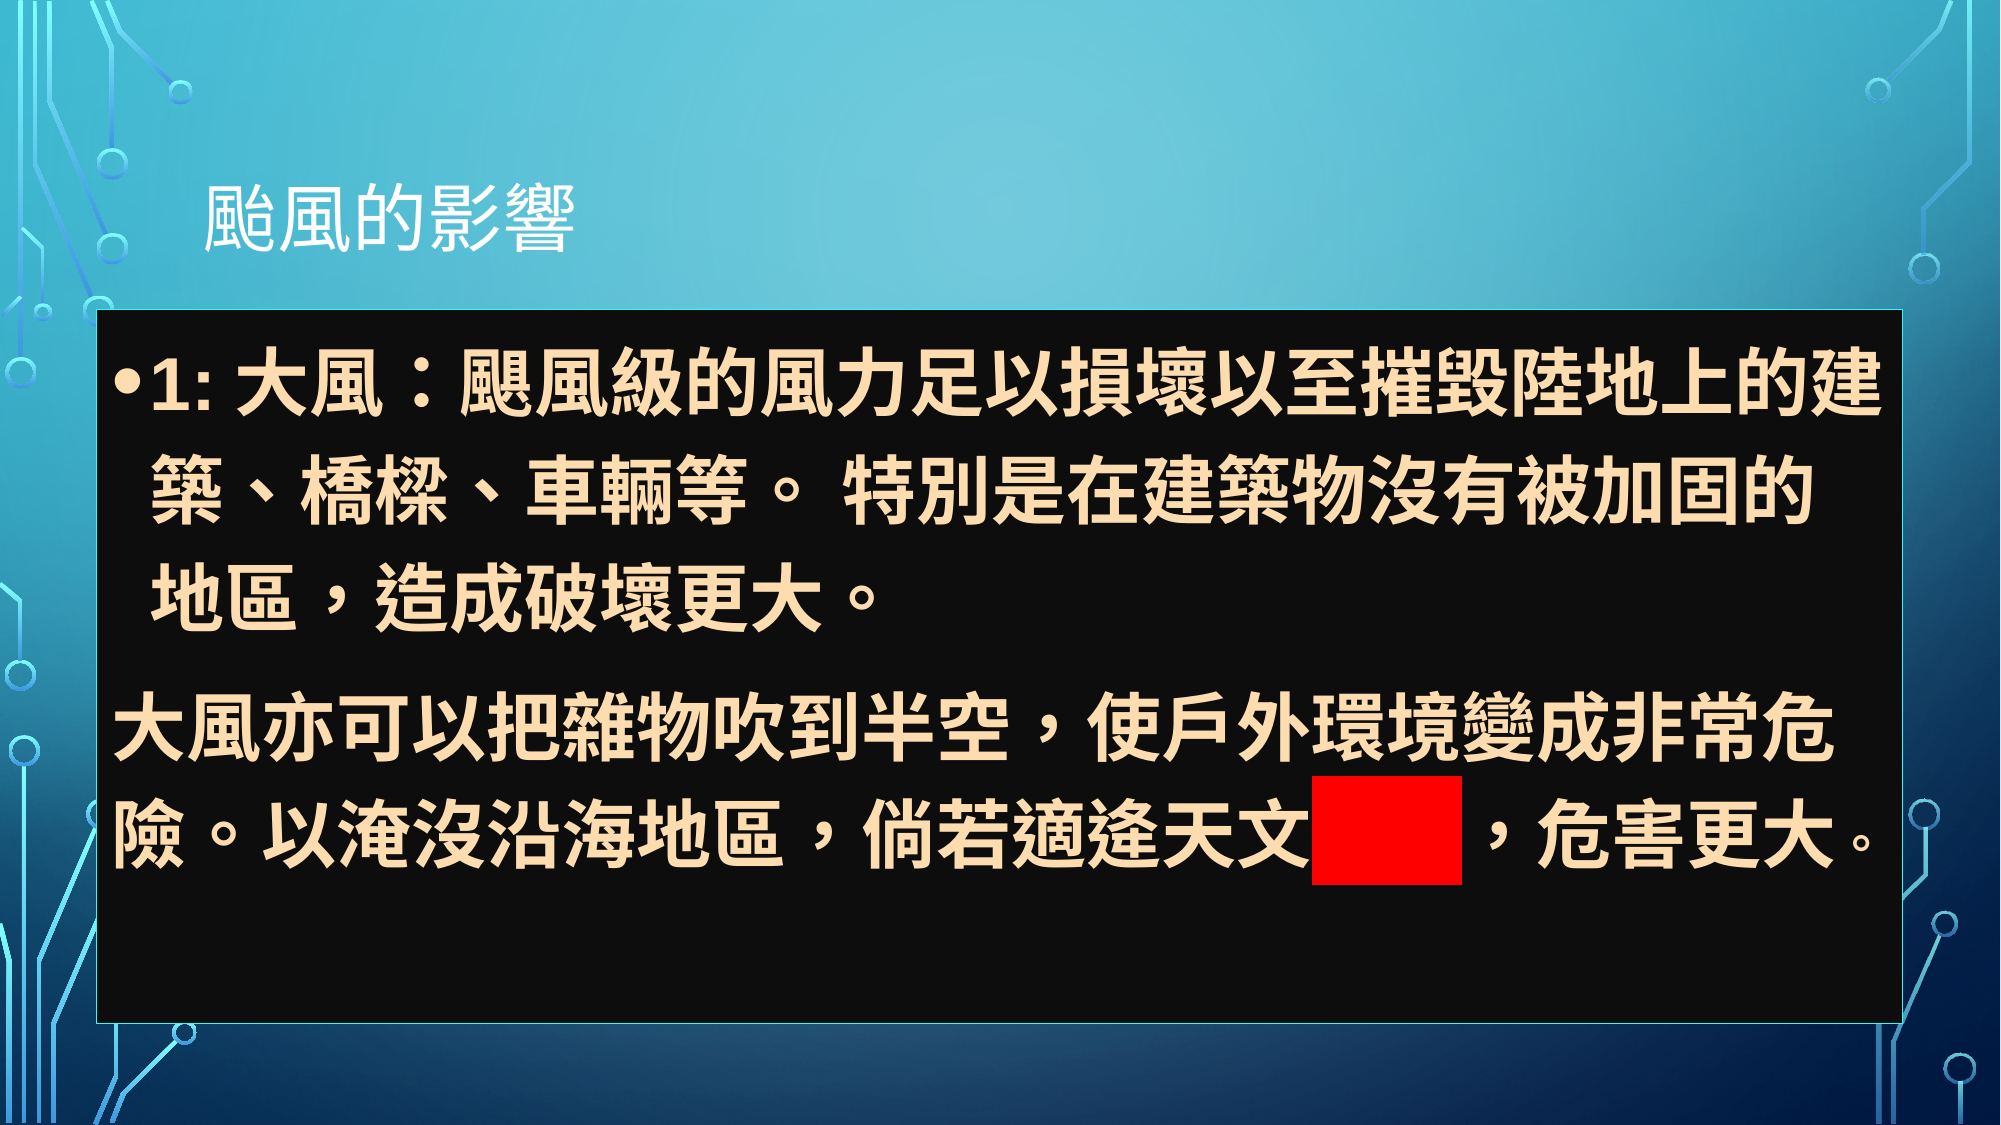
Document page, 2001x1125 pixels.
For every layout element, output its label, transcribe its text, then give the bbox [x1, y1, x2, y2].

title 颱風的影響 [187, 101, 1813, 309]
list 1:大風：颶風級的風力足以損壞以至摧毀陸地上的建築、橋樑、車輛等。 特別是在建築物沒有被加固的地區，造成破壞更大。 大風亦可以把雜物吹到半空，使戶外環境變成非常危險。以淹沒沿海地區，倘若適逄天文高潮，危害更大。 [96, 309, 1903, 1024]
